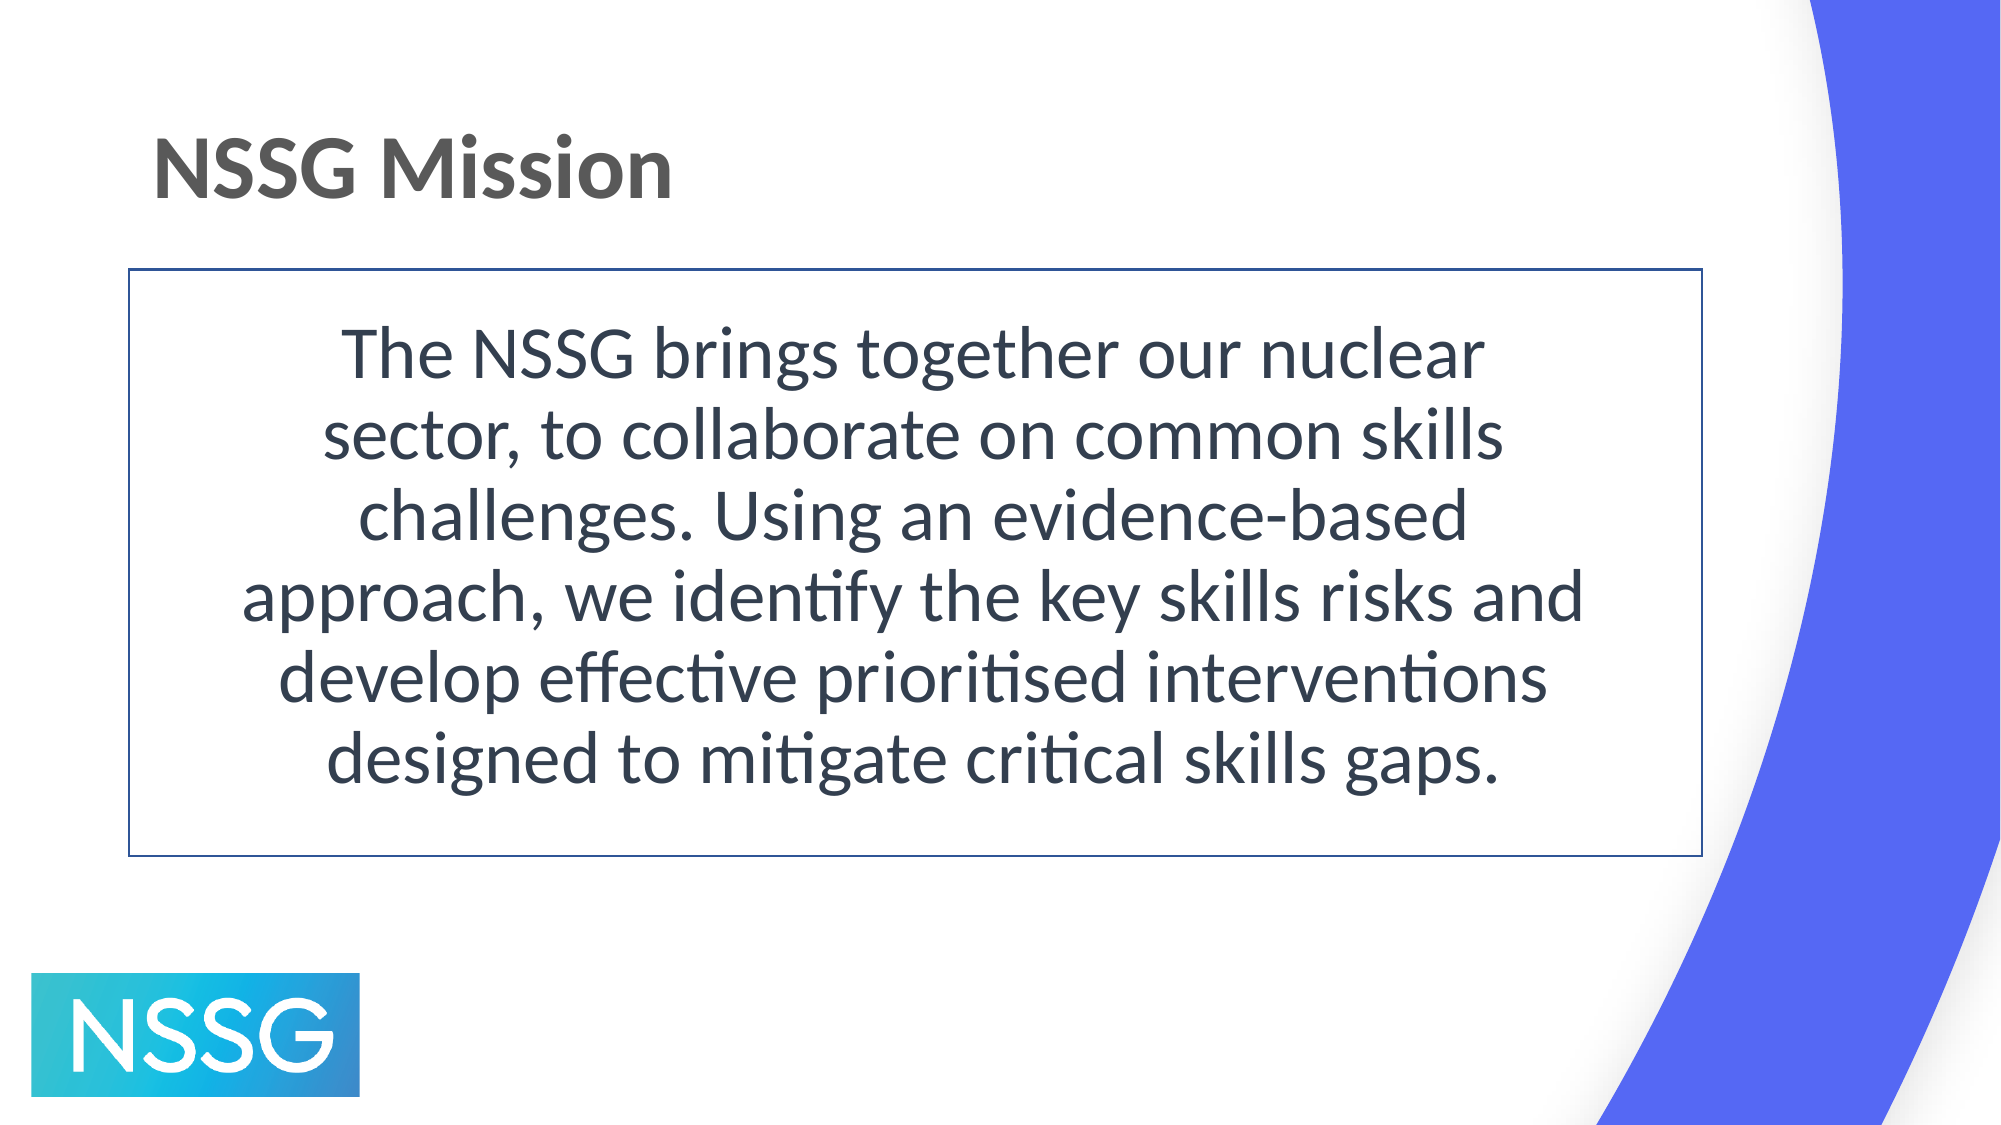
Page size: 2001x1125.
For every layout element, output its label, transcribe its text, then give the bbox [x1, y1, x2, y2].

picture [31, 973, 360, 1097]
text_box [128, 268, 1703, 857]
title NSSG Mission [137, 59, 1863, 278]
